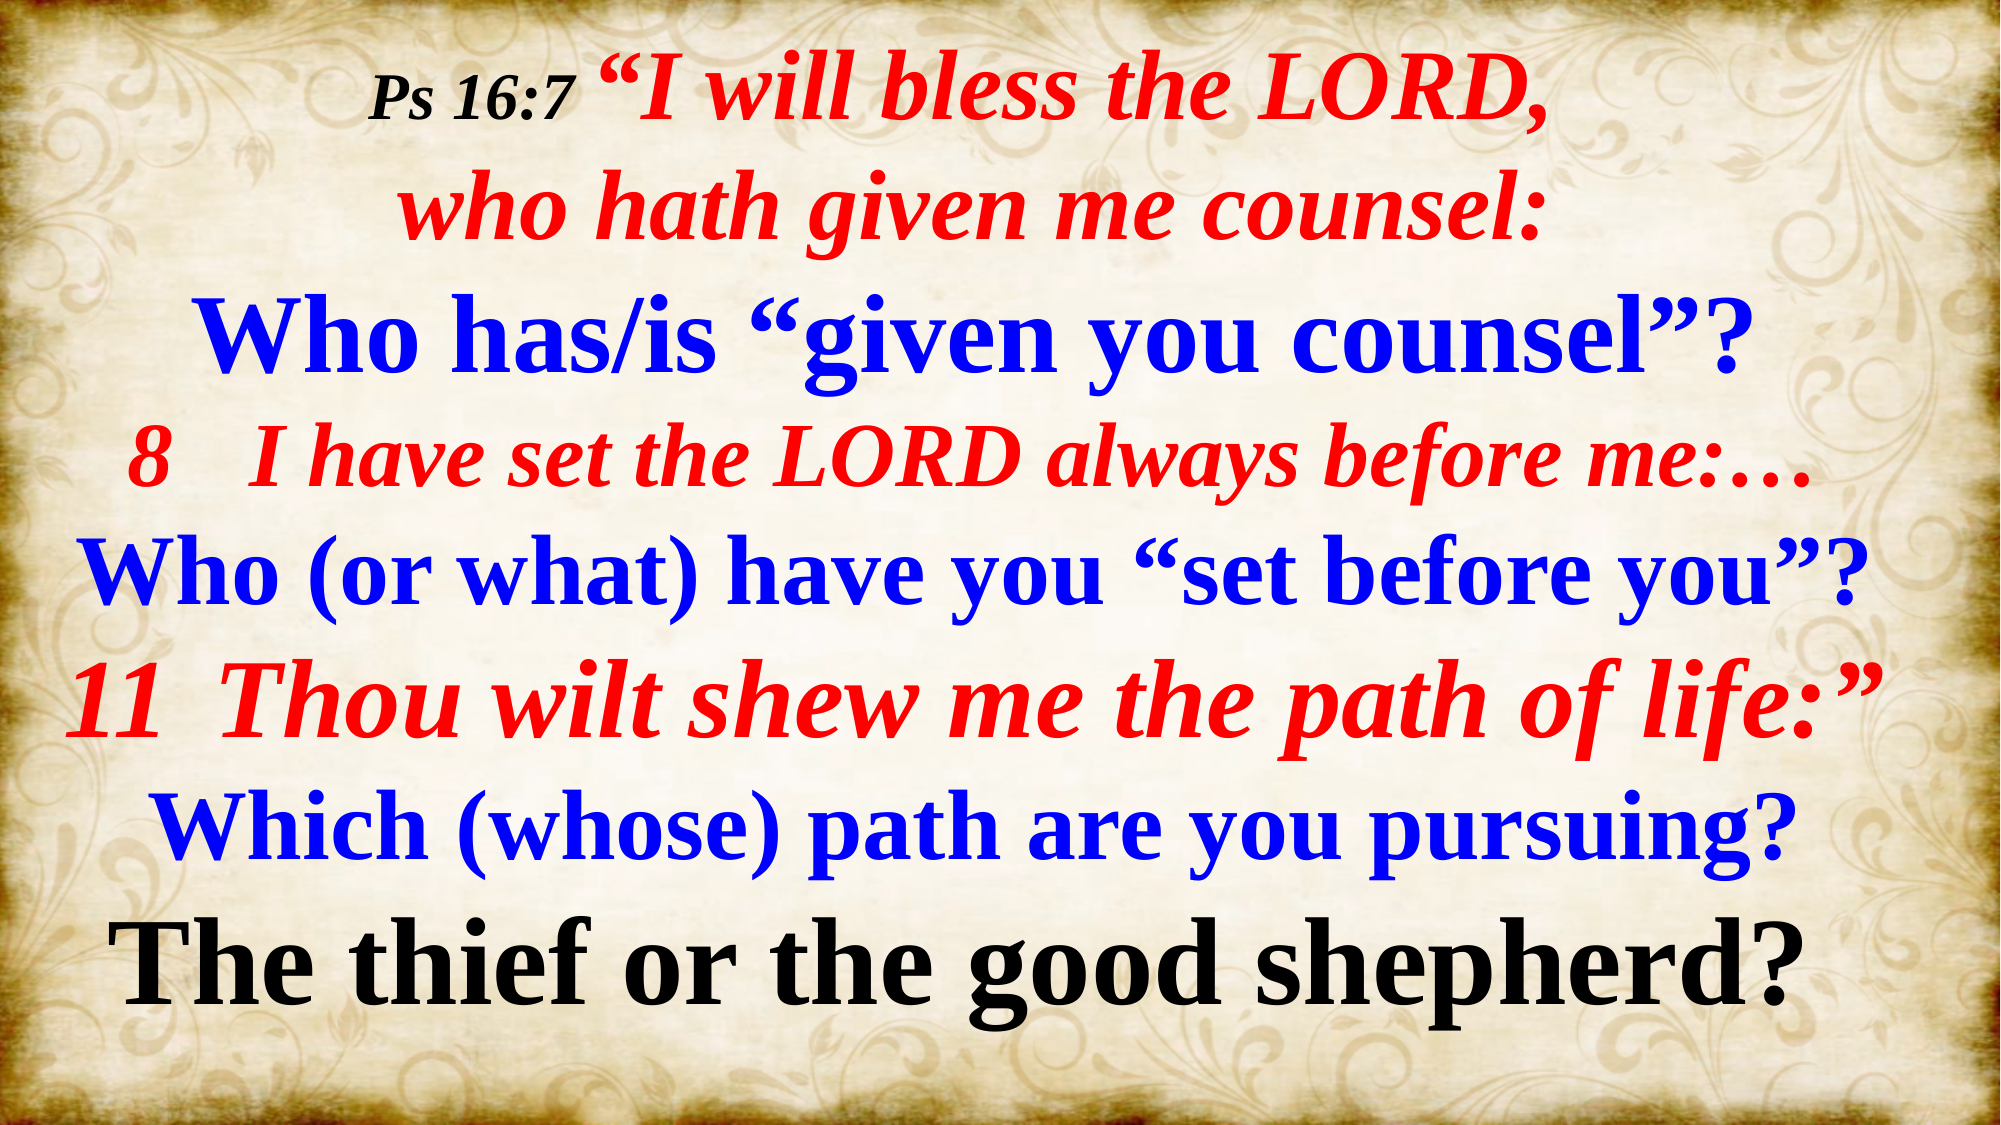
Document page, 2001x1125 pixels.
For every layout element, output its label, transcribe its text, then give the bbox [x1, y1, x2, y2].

picture [0, 0, 2001, 1125]
text_box Ps 16:7 “I will bless the LORD, who hath given me counsel: Who has/is “given you counsel”? I have set the LORD always before me:… Who (or what) have you “set before you”? Thou wilt shew me the path of life:” Which (whose) path are you pursuing? The thief or the good shepherd? [0, 12, 1975, 1125]
